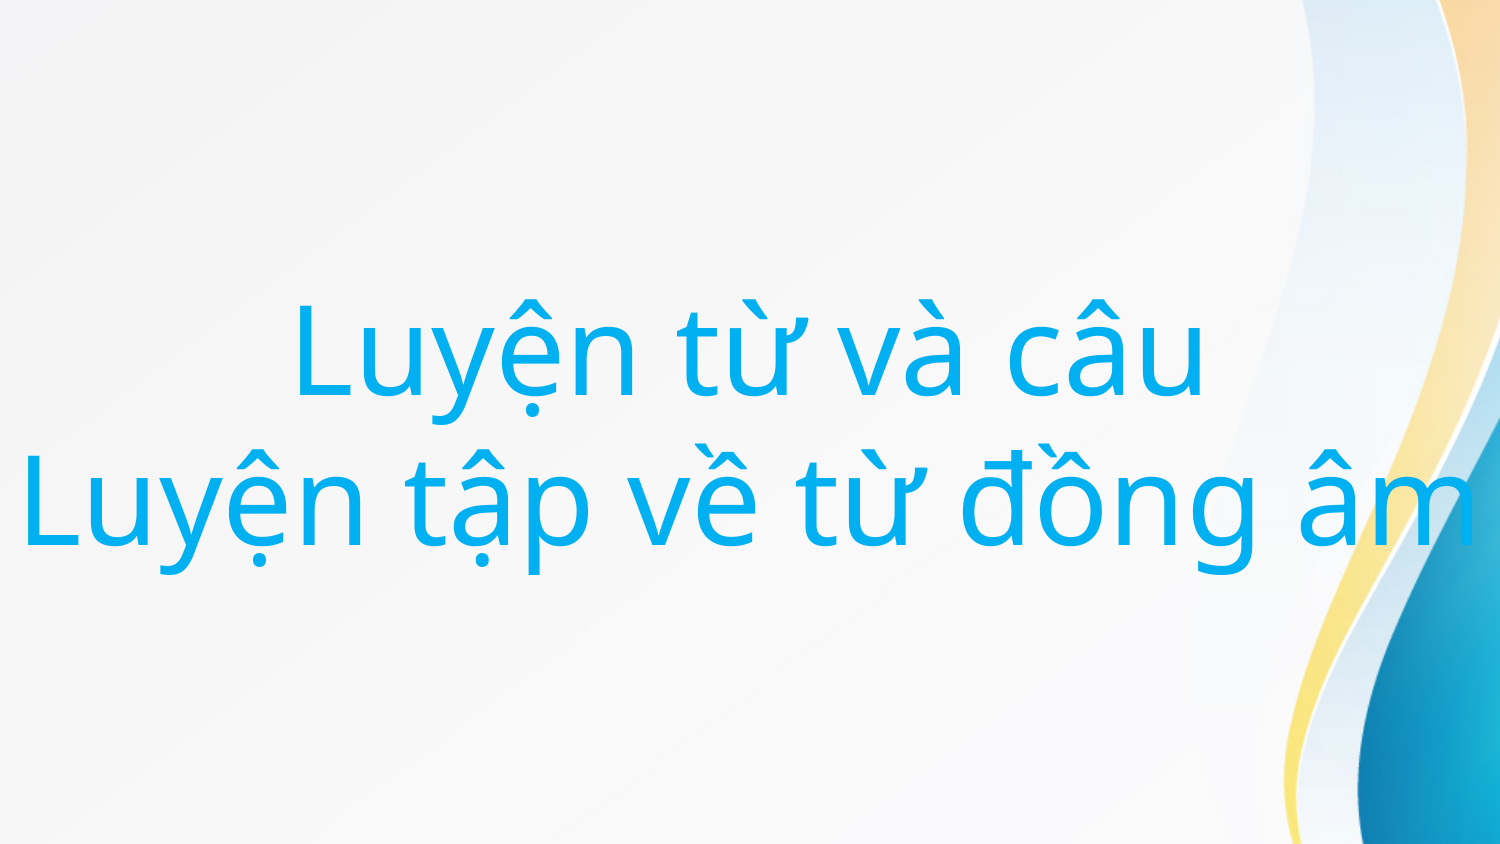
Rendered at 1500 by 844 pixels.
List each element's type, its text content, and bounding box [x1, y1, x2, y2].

picture [0, 0, 1500, 844]
text_box Luyện từ và câu Luyện tập về từ đồng âm [1, 262, 1499, 578]
